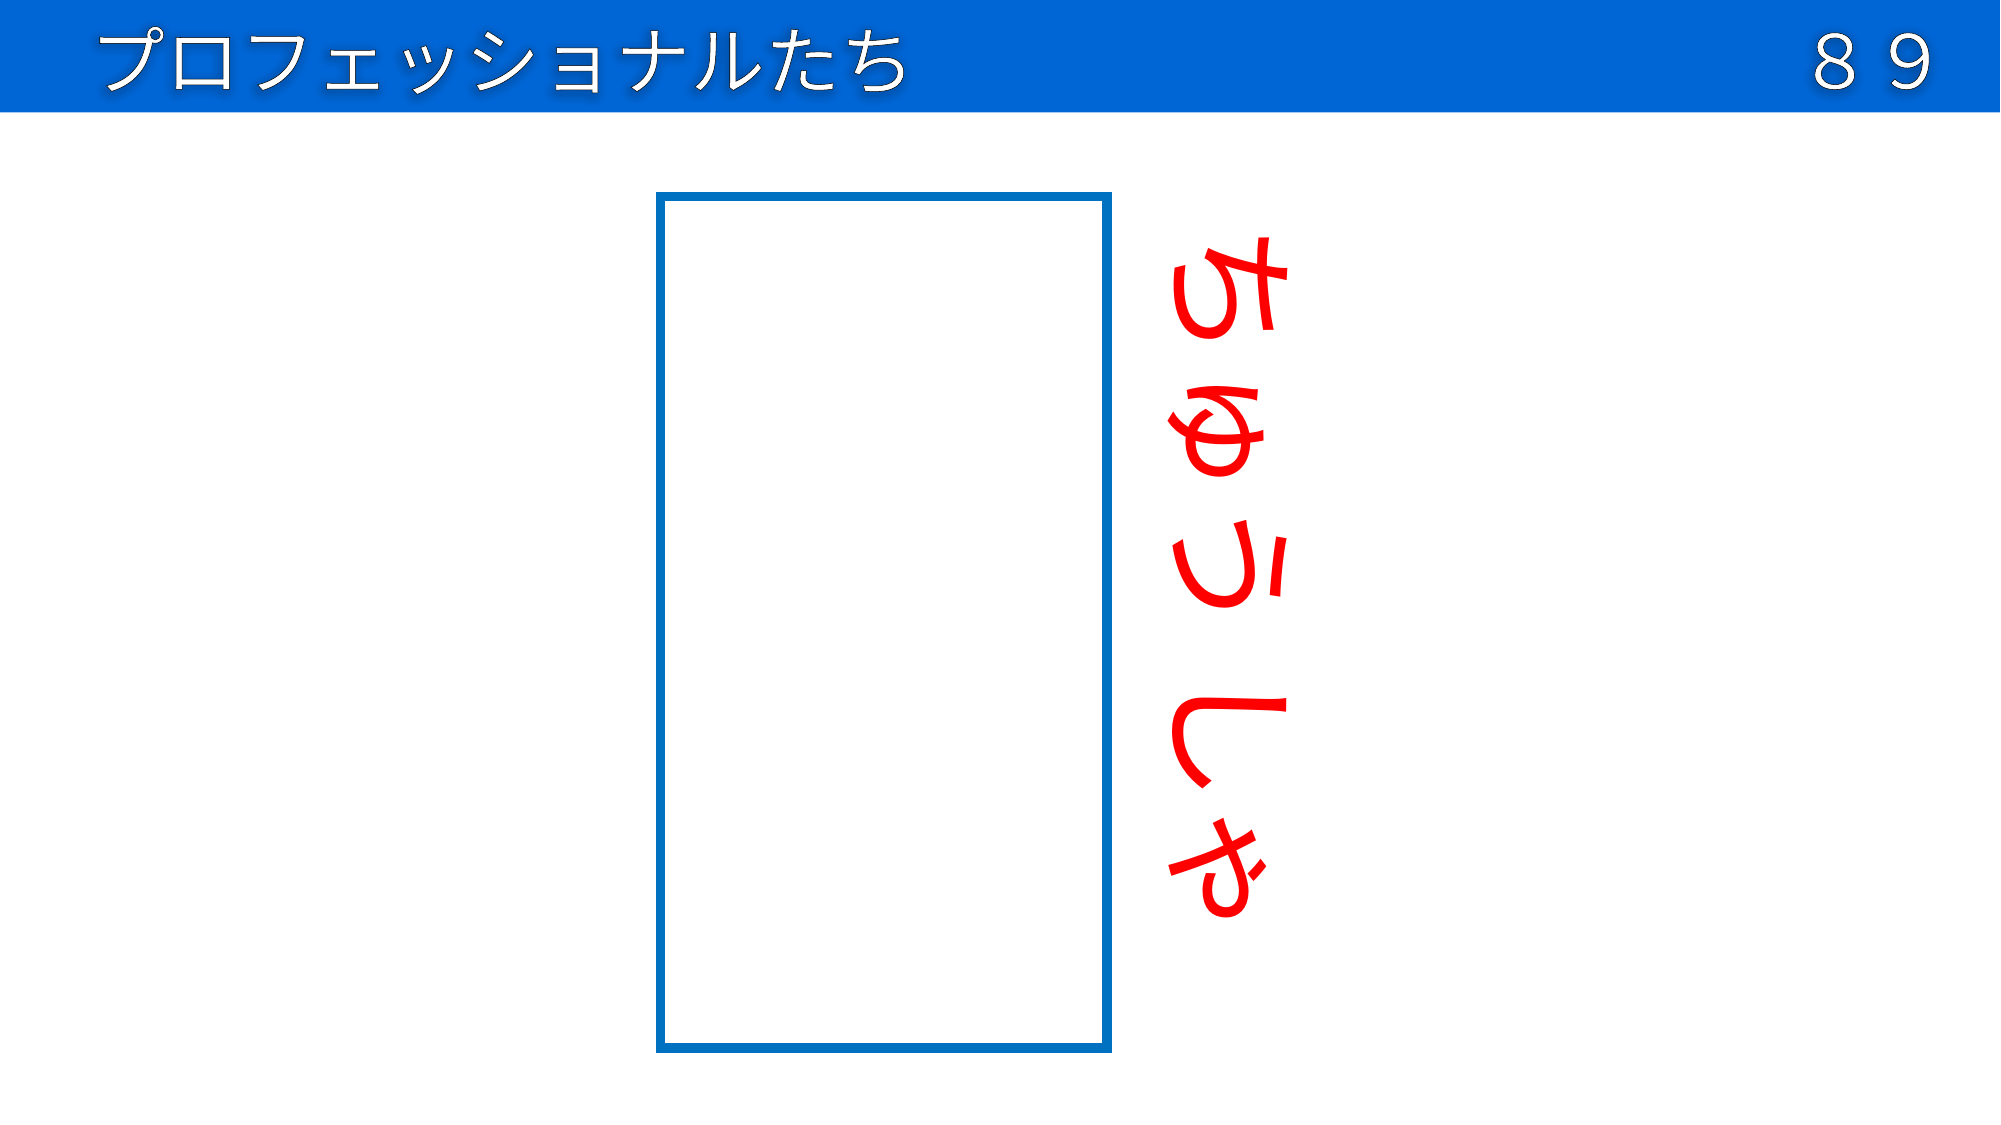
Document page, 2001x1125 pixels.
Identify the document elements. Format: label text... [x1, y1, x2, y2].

text_box [659, 196, 1108, 1049]
text_box 注射 [616, 195, 1152, 1125]
text_box ちゅう しゃ [1127, 207, 1324, 987]
text_box ８９ [1782, 6, 1963, 112]
text_box プロフェッショナルたち [75, 6, 941, 112]
text_box [0, 0, 2000, 113]
